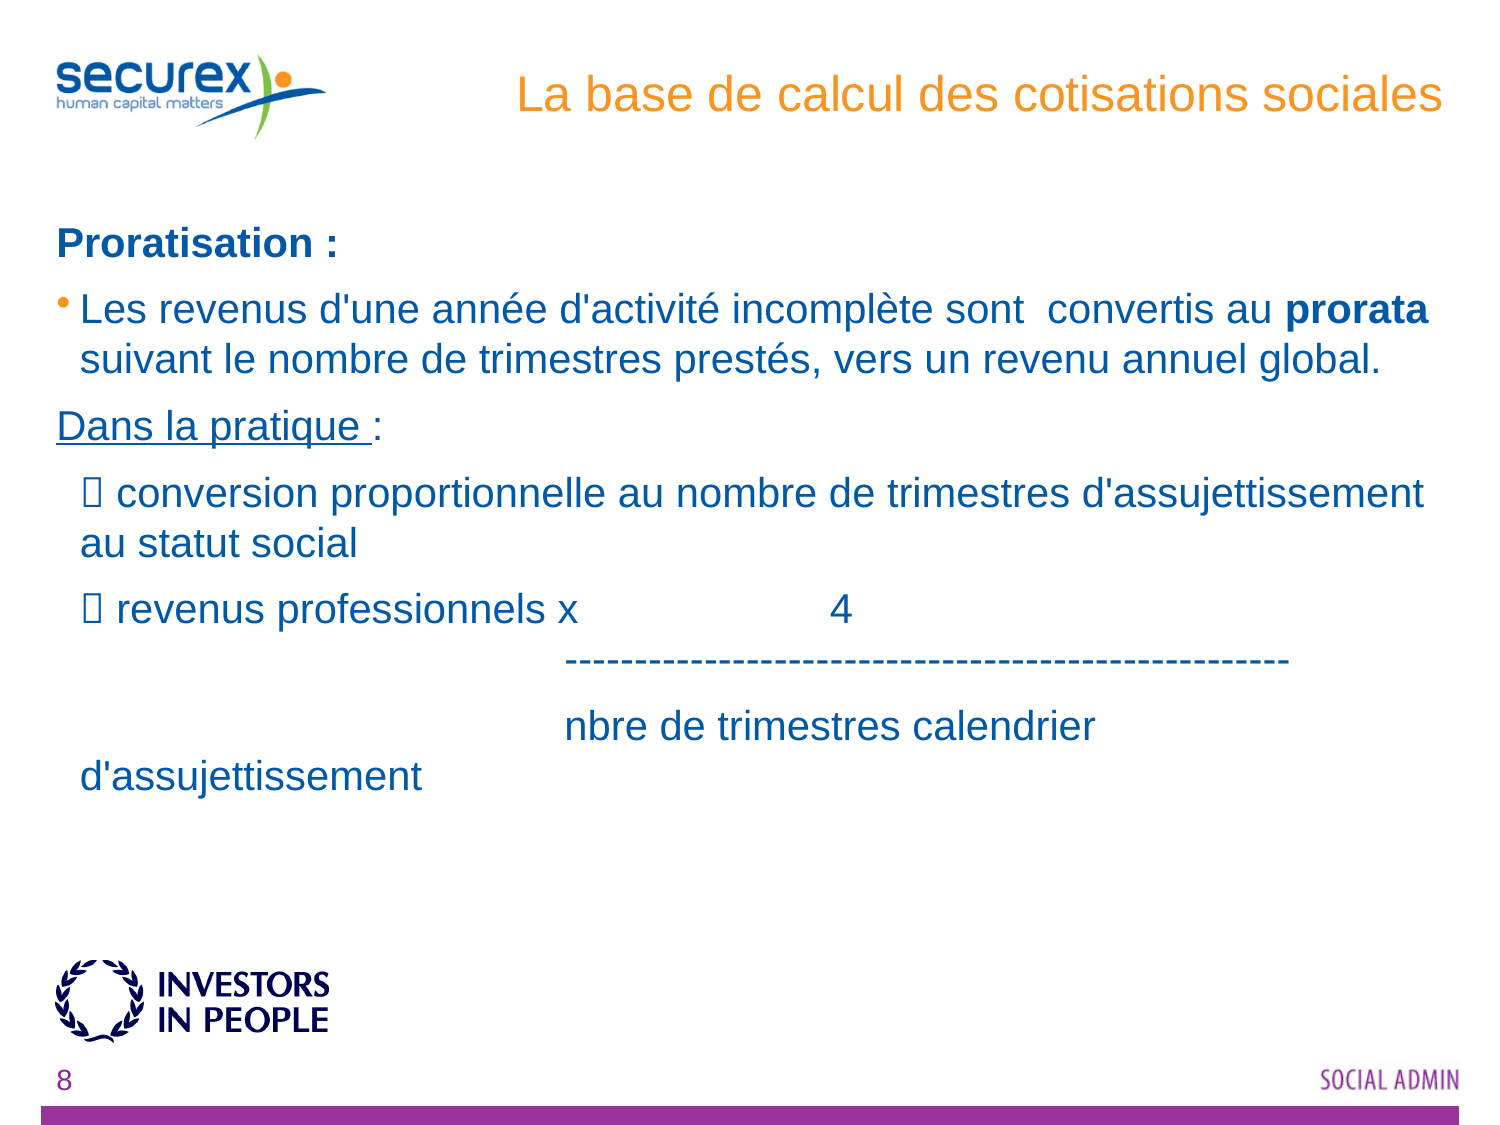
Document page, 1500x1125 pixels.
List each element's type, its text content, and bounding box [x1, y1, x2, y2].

list Proratisation : Les revenus d'une année d'activité incomplète sont convertis au prorata suivant le nombre de trimestres prestés, vers un revenu annuel global. Dans la pratique :  conversion proportionnelle au nombre de trimestres d'assujettissement au statut social  revenus professionnels x 4 ---------------------------------------------------- nbre de trimestres calendrier d'assujettissement [40, 207, 1460, 1048]
slide_number 8 [40, 1053, 344, 1125]
picture [1257, 1046, 1500, 1098]
title La base de calcul des cotisations sociales [343, 0, 1460, 184]
picture [55, 33, 343, 144]
